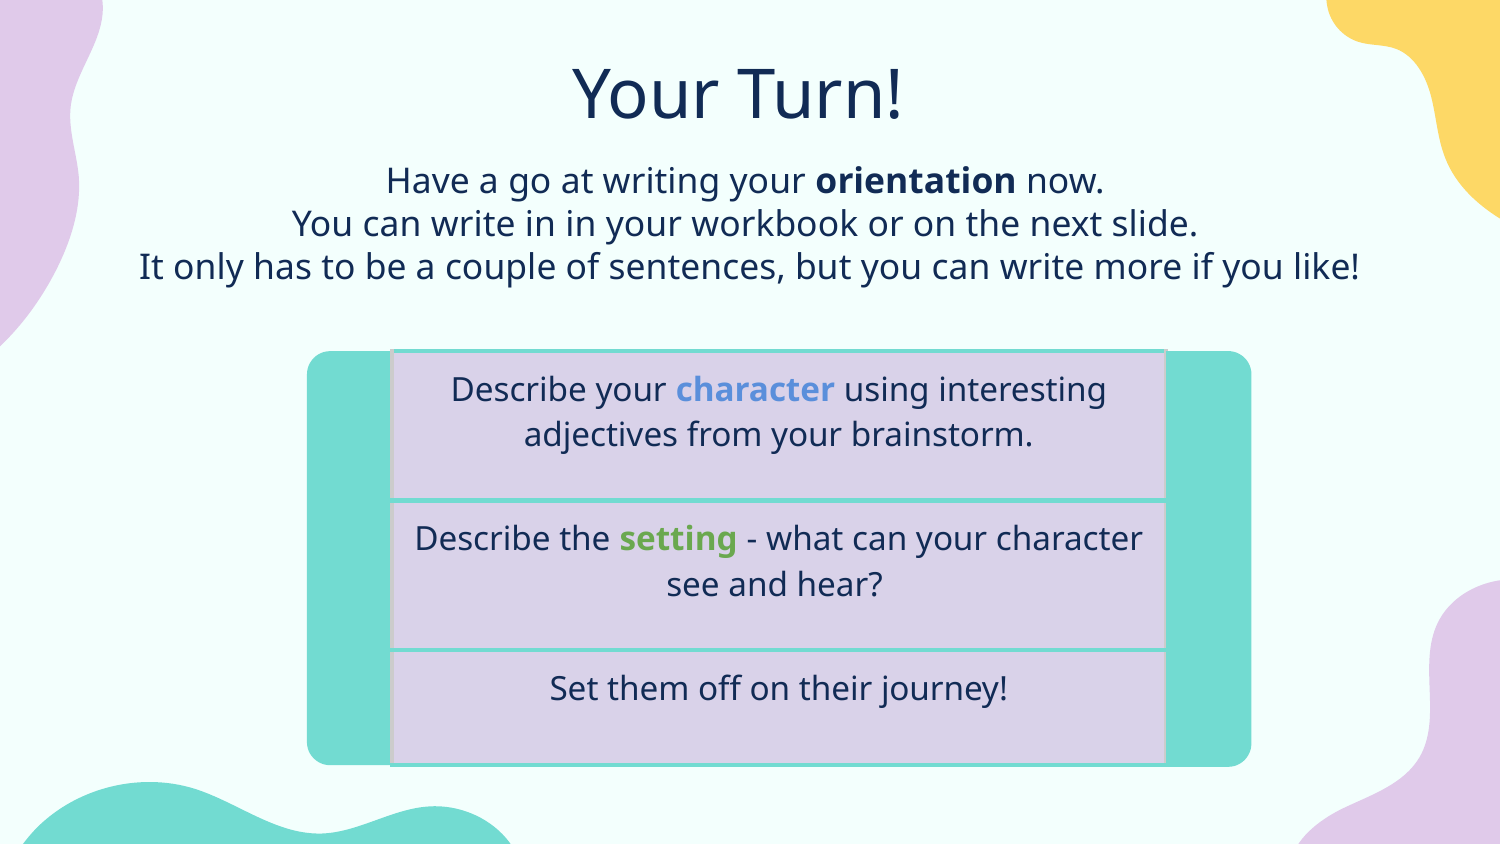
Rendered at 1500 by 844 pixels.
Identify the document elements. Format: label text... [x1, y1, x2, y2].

title Your Turn! [147, 37, 1329, 143]
table_cell Describe the setting - what can your character see and hear? [394, 503, 1164, 648]
table_cell Set them off on their journey! [394, 652, 1164, 763]
table_header Describe your character using interesting adjectives from your brainstorm. [394, 353, 1164, 498]
text_box Have a go at writing your orientation now. You can write in in your workbook or on the next slide. It only has to be a couple of sentences, but you can write more if you like! [123, 143, 1377, 223]
text_box [1166, 351, 1252, 767]
text_box [306, 351, 390, 766]
